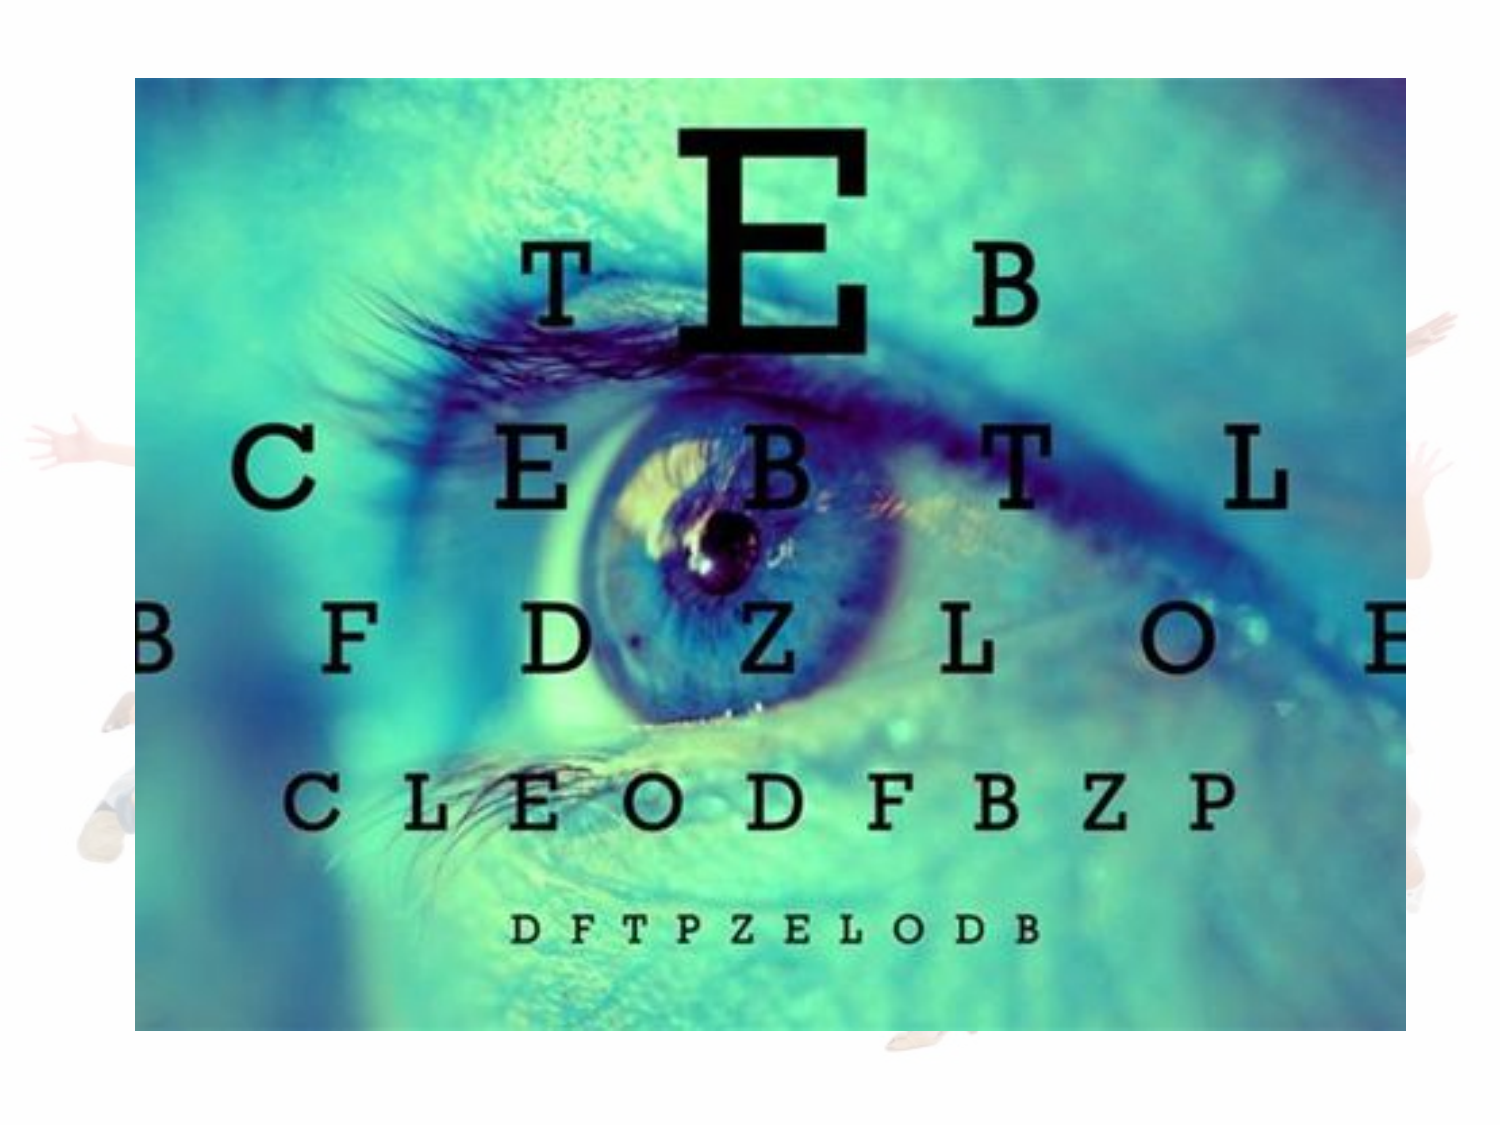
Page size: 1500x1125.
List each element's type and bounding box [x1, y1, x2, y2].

picture [135, 77, 1406, 1031]
